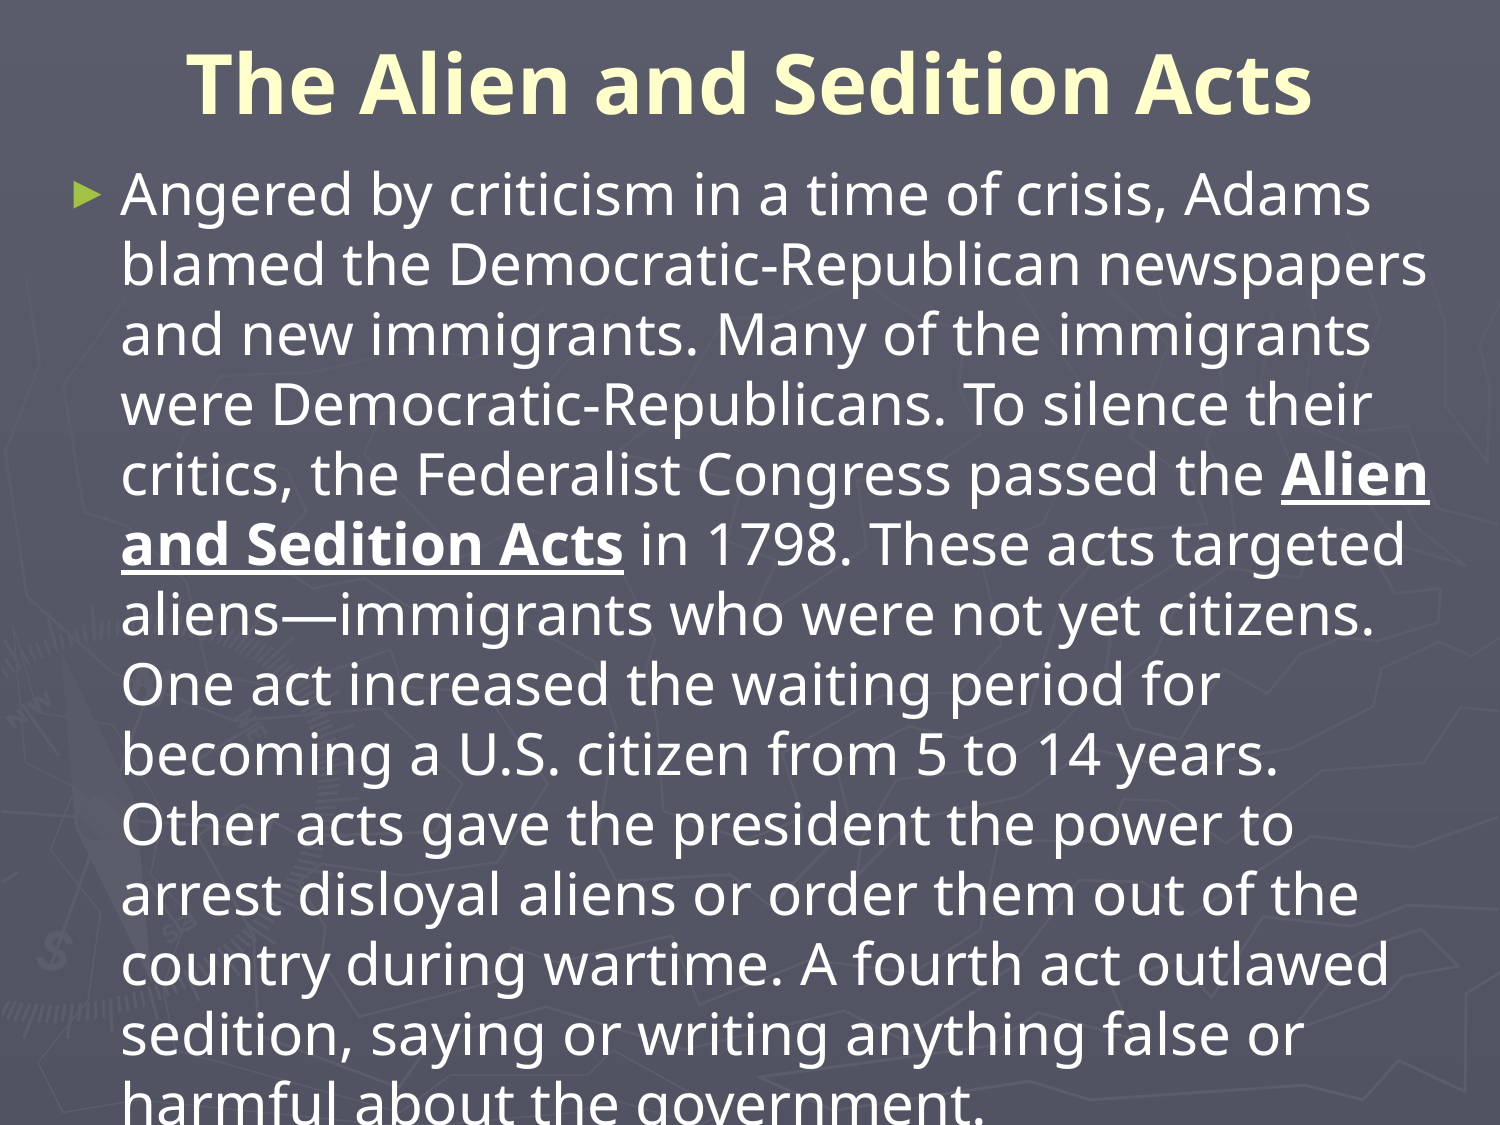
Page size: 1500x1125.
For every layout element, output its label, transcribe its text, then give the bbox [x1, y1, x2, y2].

title The Alien and Sedition Acts [49, 37, 1451, 125]
list Angered by criticism in a time of crisis, Adams blamed the Democratic-Republican newspapers and new immigrants. Many of the immigrants were Democratic-Republicans. To silence their critics, the Federalist Congress passed the Alien and Sedition Acts in 1798. These acts targeted aliens—immigrants who were not yet citizens. One act increased the waiting period for becoming a U.S. citizen from 5 to 14 years. Other acts gave the president the power to arrest disloyal aliens or order them out of the country during wartime. A fourth act outlawed sedition, saying or writing anything false or harmful about the government. [49, 149, 1451, 1088]
